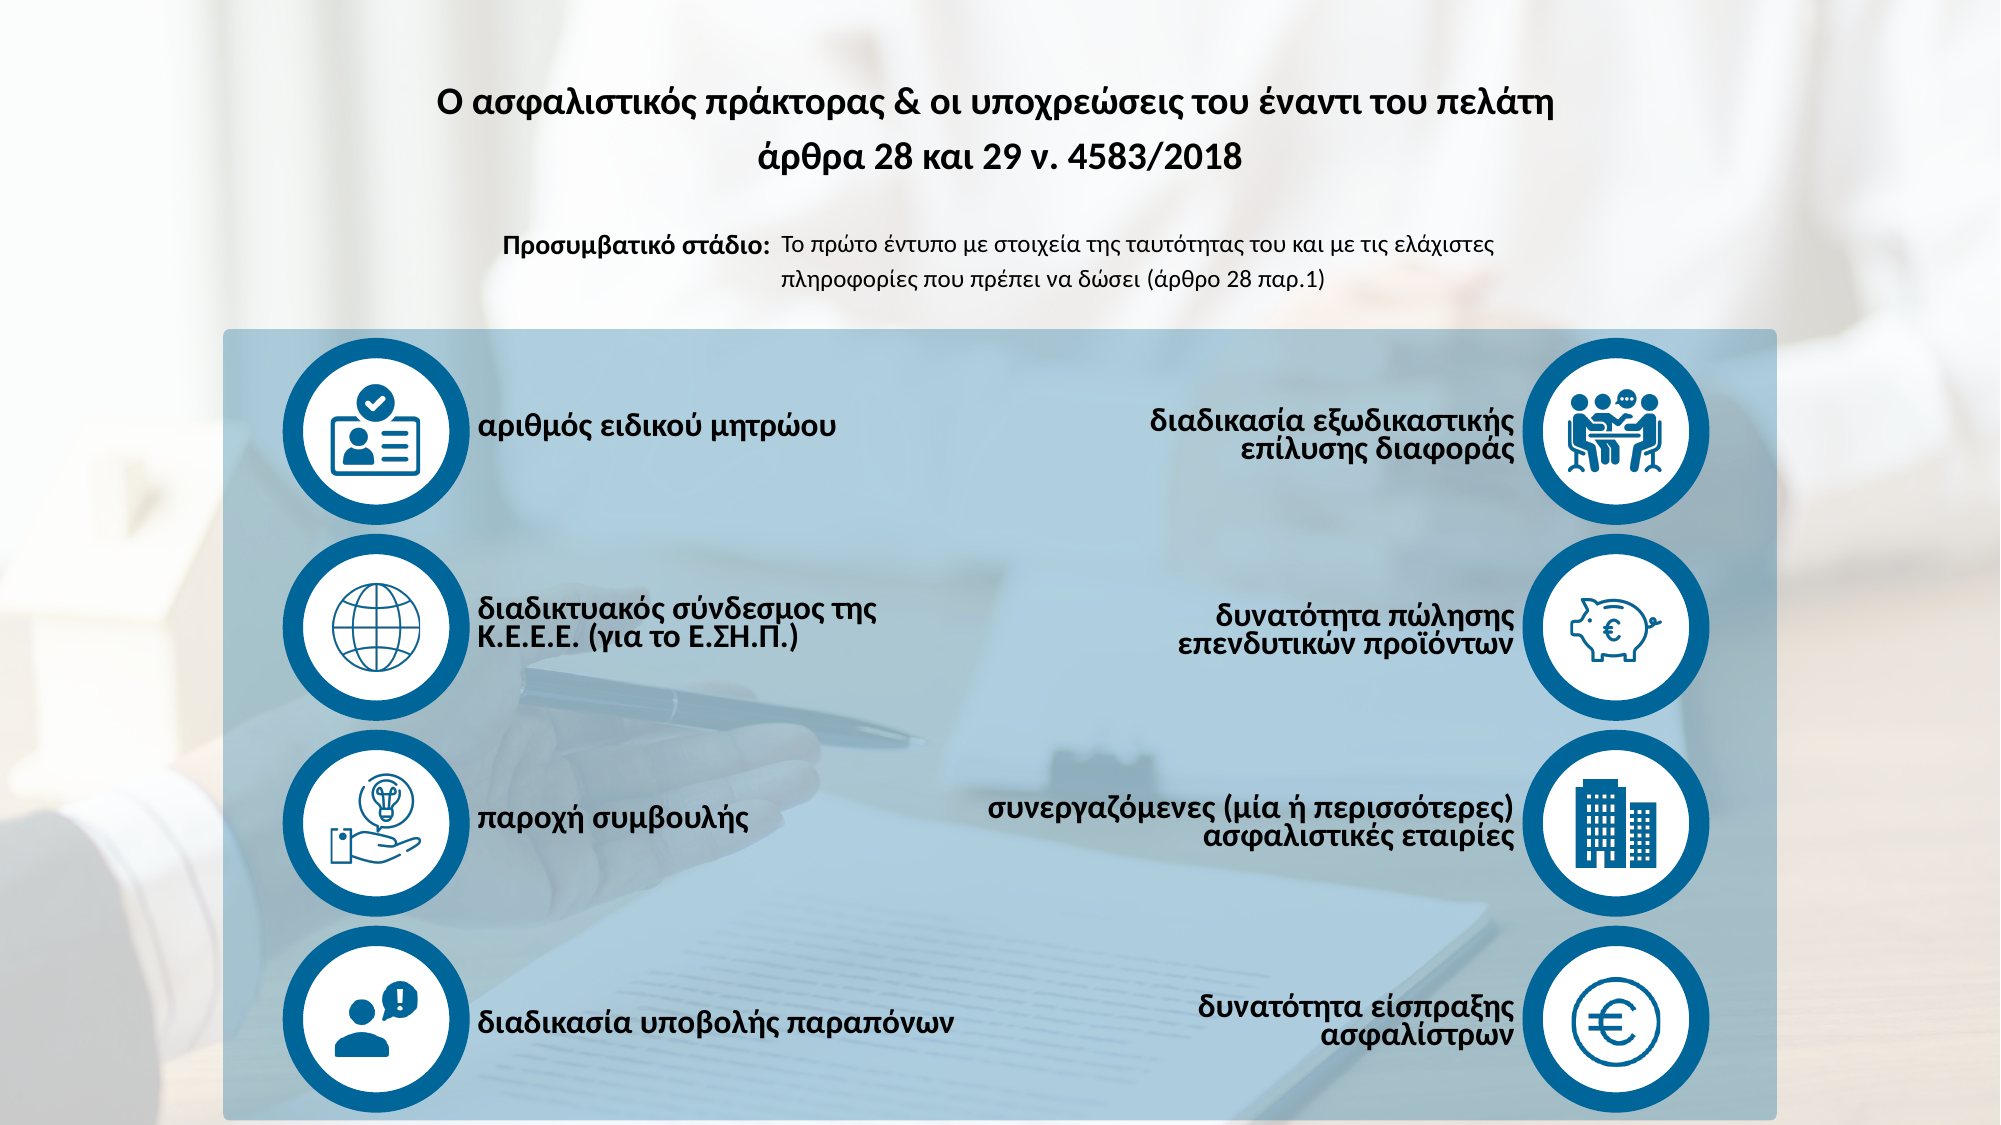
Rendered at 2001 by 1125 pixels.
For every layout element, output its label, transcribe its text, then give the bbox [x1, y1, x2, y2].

text_box [223, 309, 1777, 1109]
text_box παροχή συμβουλής [477, 807, 783, 836]
text_box δυνατότητα πώλησης επενδυτικών προϊόντων [1052, 605, 1515, 662]
text_box διαδικασία υποβολής παραπόνων [477, 1011, 979, 1040]
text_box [292, 348, 460, 515]
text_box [1532, 348, 1700, 515]
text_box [1532, 543, 1700, 711]
text_box διαδικτυακός σύνδεσμος της Κ.Ε.Ε.Ε. (για το Ε.ΣΗ.Π.) [477, 597, 916, 655]
text_box [0, 0, 2000, 1125]
text_box αριθμός ειδικού μητρώου [477, 415, 853, 444]
text_box Προσυμβατικό στάδιο: [433, 221, 771, 261]
text_box Ο ασφαλιστικός πράκτορας & οι υποχρεώσεις του έναντι του πελάτη άρθρα 28 και 29 ν. 4583/2018 [357, 68, 1643, 178]
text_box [292, 739, 460, 907]
text_box δυνατότητα είσπραξης ασφαλίστρων [1114, 995, 1515, 1053]
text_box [1532, 739, 1700, 907]
text_box διαδικασία εξωδικαστικής επίλυσης διαφοράς [1052, 409, 1515, 467]
text_box συνεργαζόμενες (μία ή περισσότερες) ασφαλιστικές εταιρίες [978, 796, 1515, 854]
text_box Το πρώτο έντυπο με στοιχεία της ταυτότητας του και με τις ελάχιστες πληροφορίες που πρέπει να δώσει (άρθρο 28 παρ.1) [781, 222, 1508, 293]
text_box [223, 1109, 1777, 1121]
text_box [292, 935, 460, 1103]
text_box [292, 543, 460, 711]
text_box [1532, 935, 1700, 1103]
